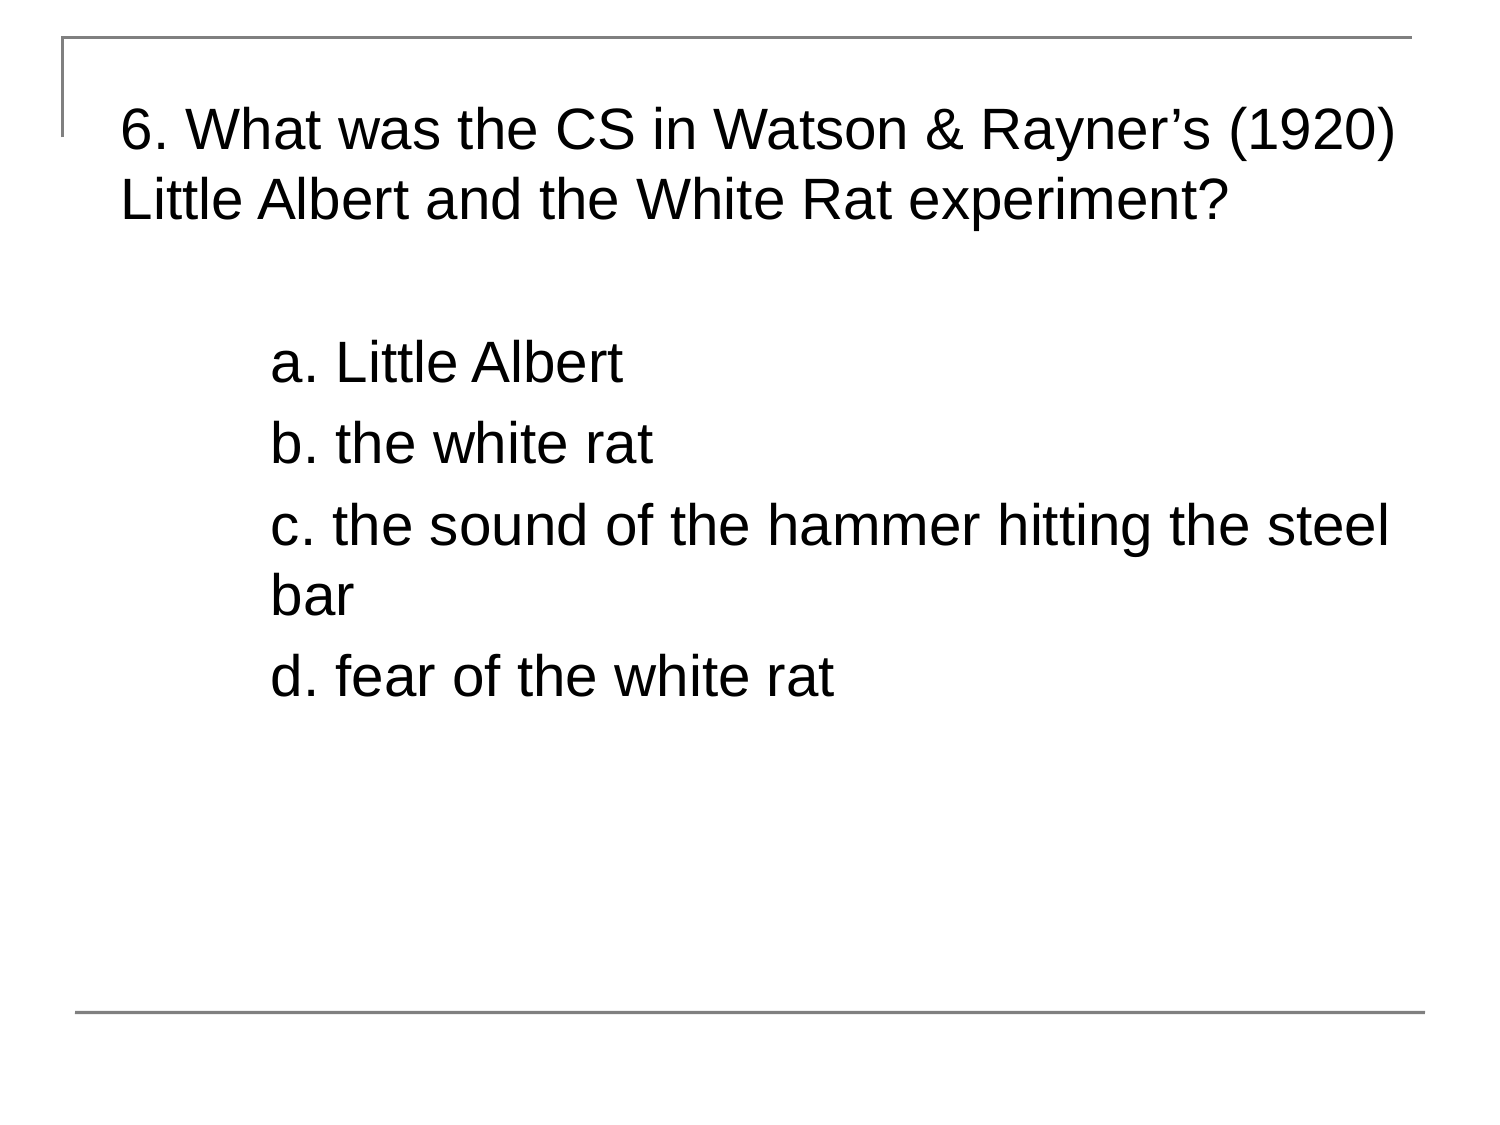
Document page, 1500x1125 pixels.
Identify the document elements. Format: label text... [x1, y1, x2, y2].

list 6. What was the CS in Watson & Rayner’s (1920) Little Albert and the White Rat experiment? a. Little Albert b. the white rat c. the sound of the hammer hitting the steel bar d. fear of the white rat [105, 83, 1456, 827]
